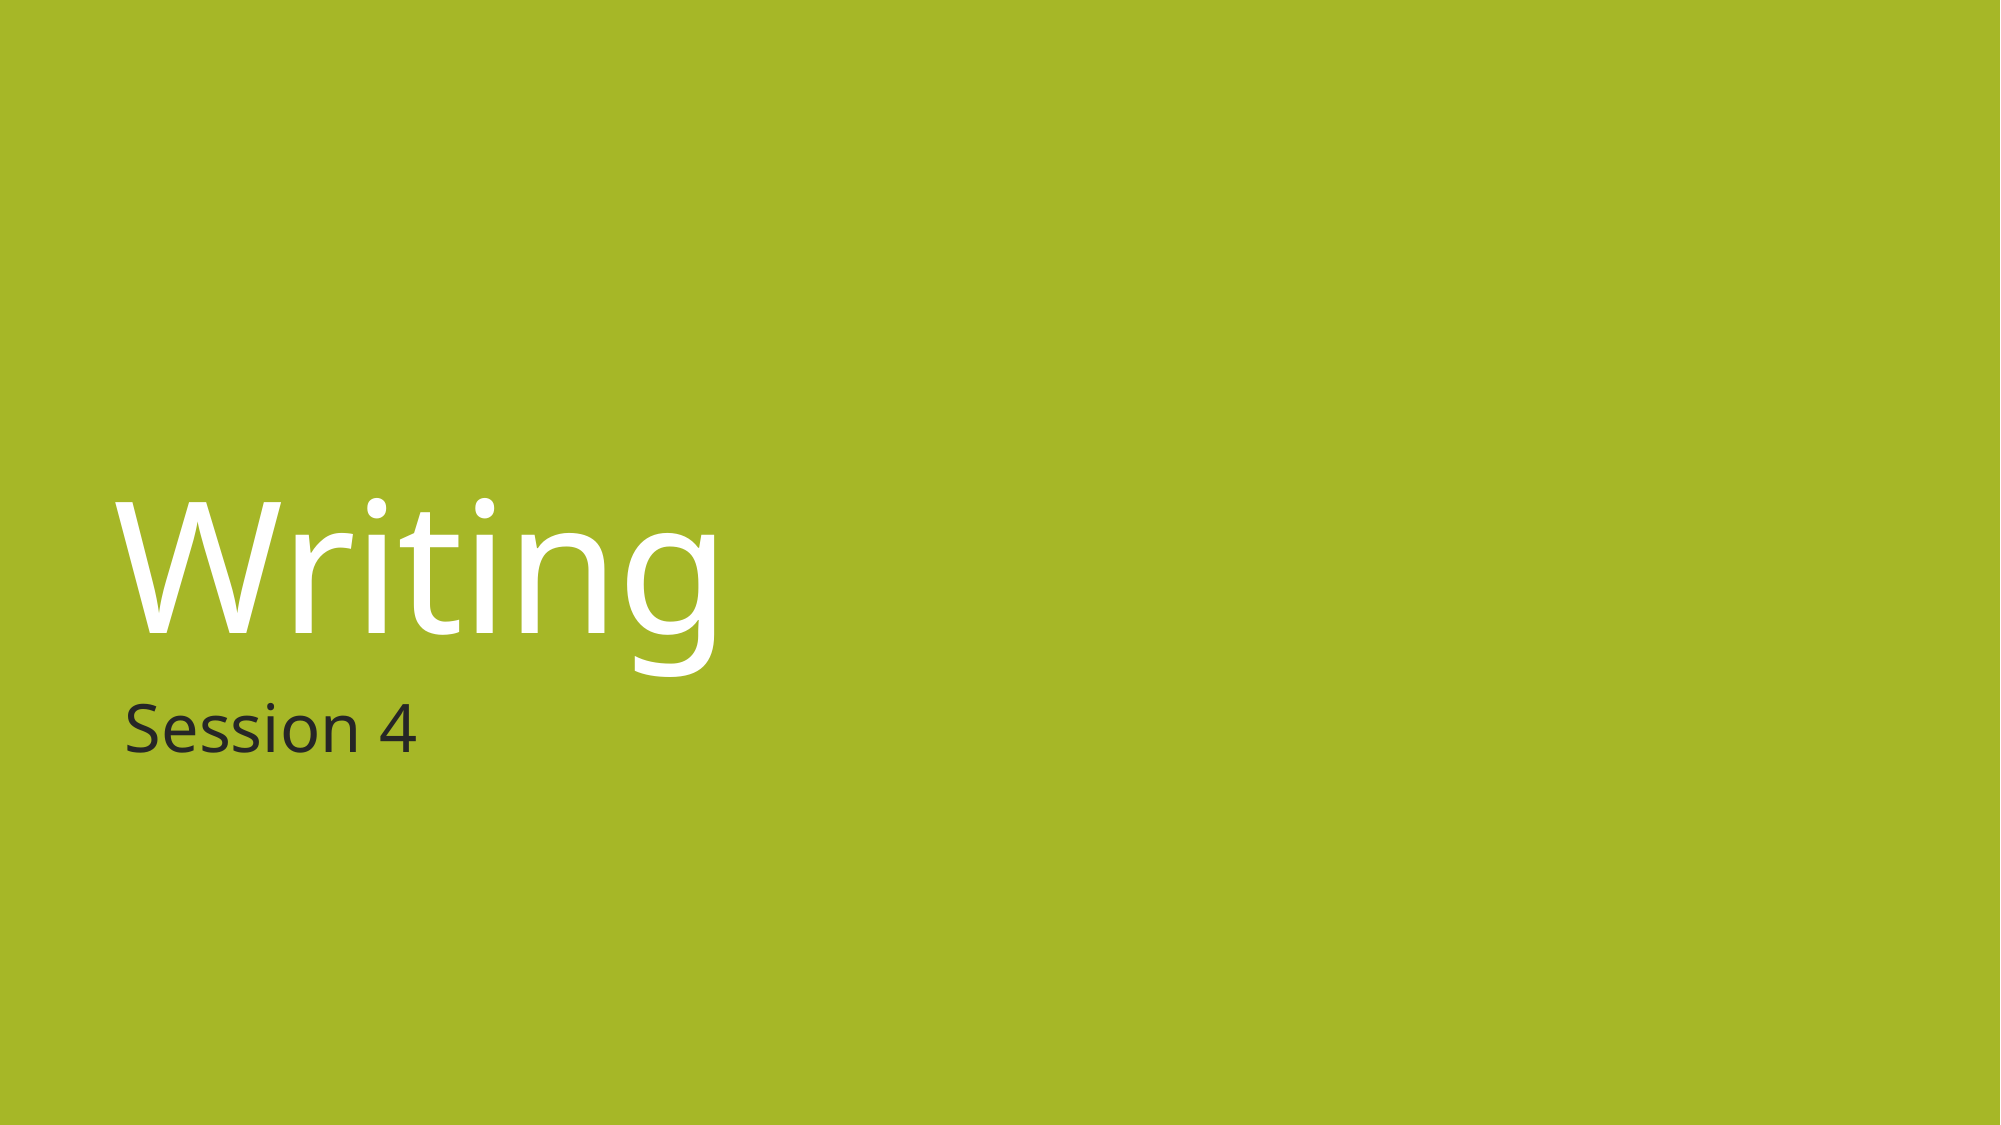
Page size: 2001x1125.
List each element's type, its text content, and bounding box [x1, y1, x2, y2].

title Writing [98, 126, 1868, 677]
subtitle Session 4 [109, 690, 1624, 961]
